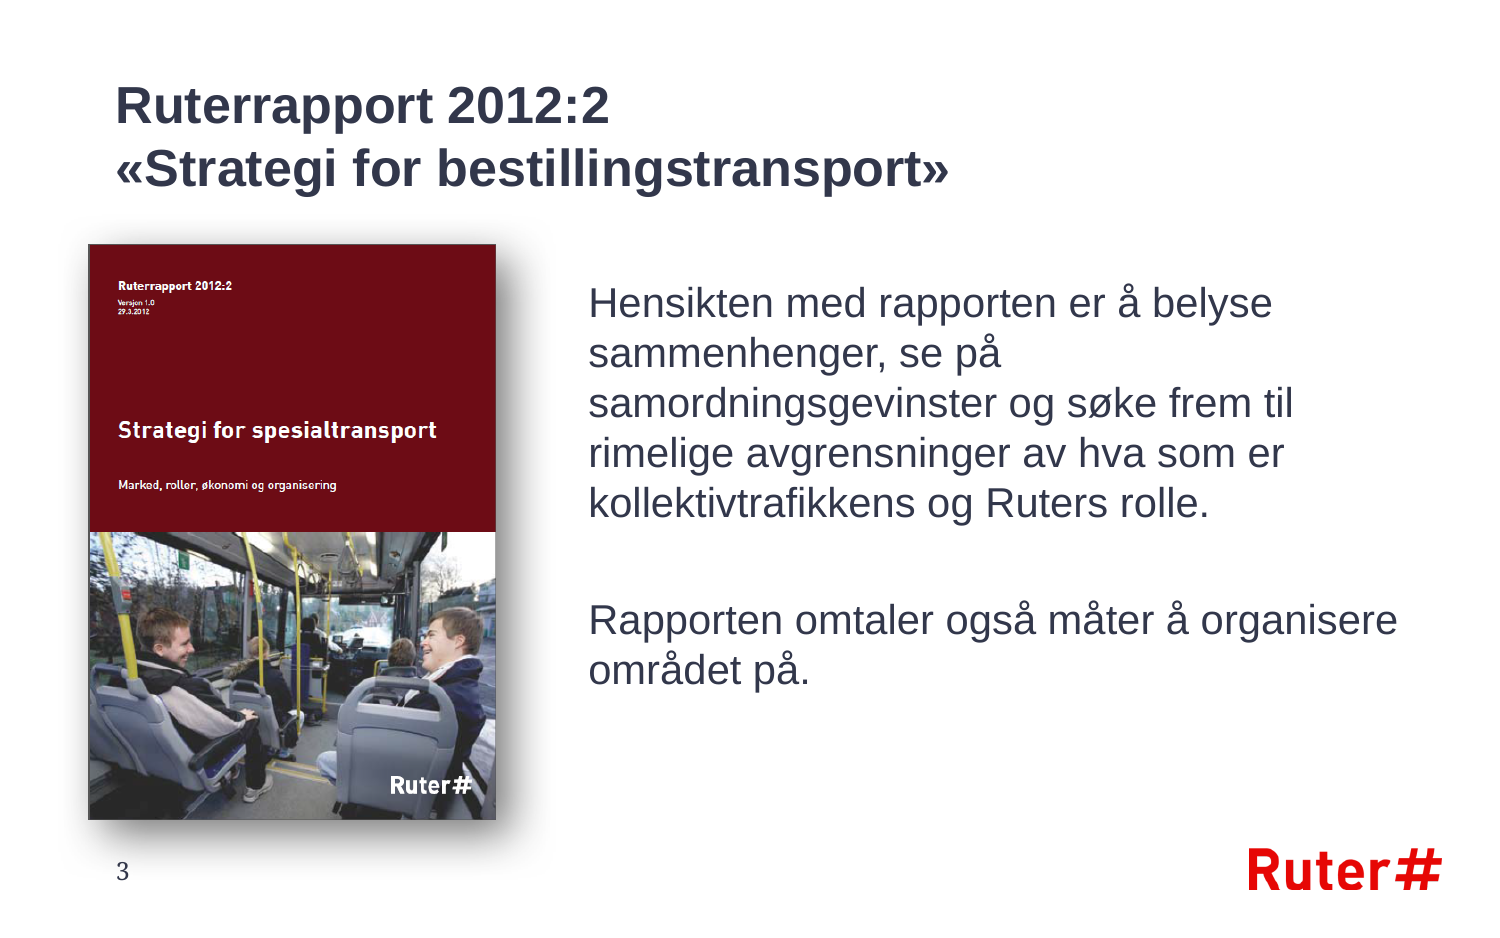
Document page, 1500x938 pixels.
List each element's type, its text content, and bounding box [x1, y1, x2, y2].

slide_number 3 [100, 861, 167, 893]
title Ruterrapport 2012:2 «Strategi for bestillingstransport» [100, 84, 1436, 184]
picture [1249, 848, 1442, 890]
picture [88, 244, 497, 820]
list Hensikten med rapporten er å belyse sammenhenger, se på samordningsgevinster og søke frem til rimelige avgrensninger av hva som er kollektivtrafikkens og Ruters rolle. Rapporten omtaler også måter å organisere området på. [572, 267, 1436, 842]
